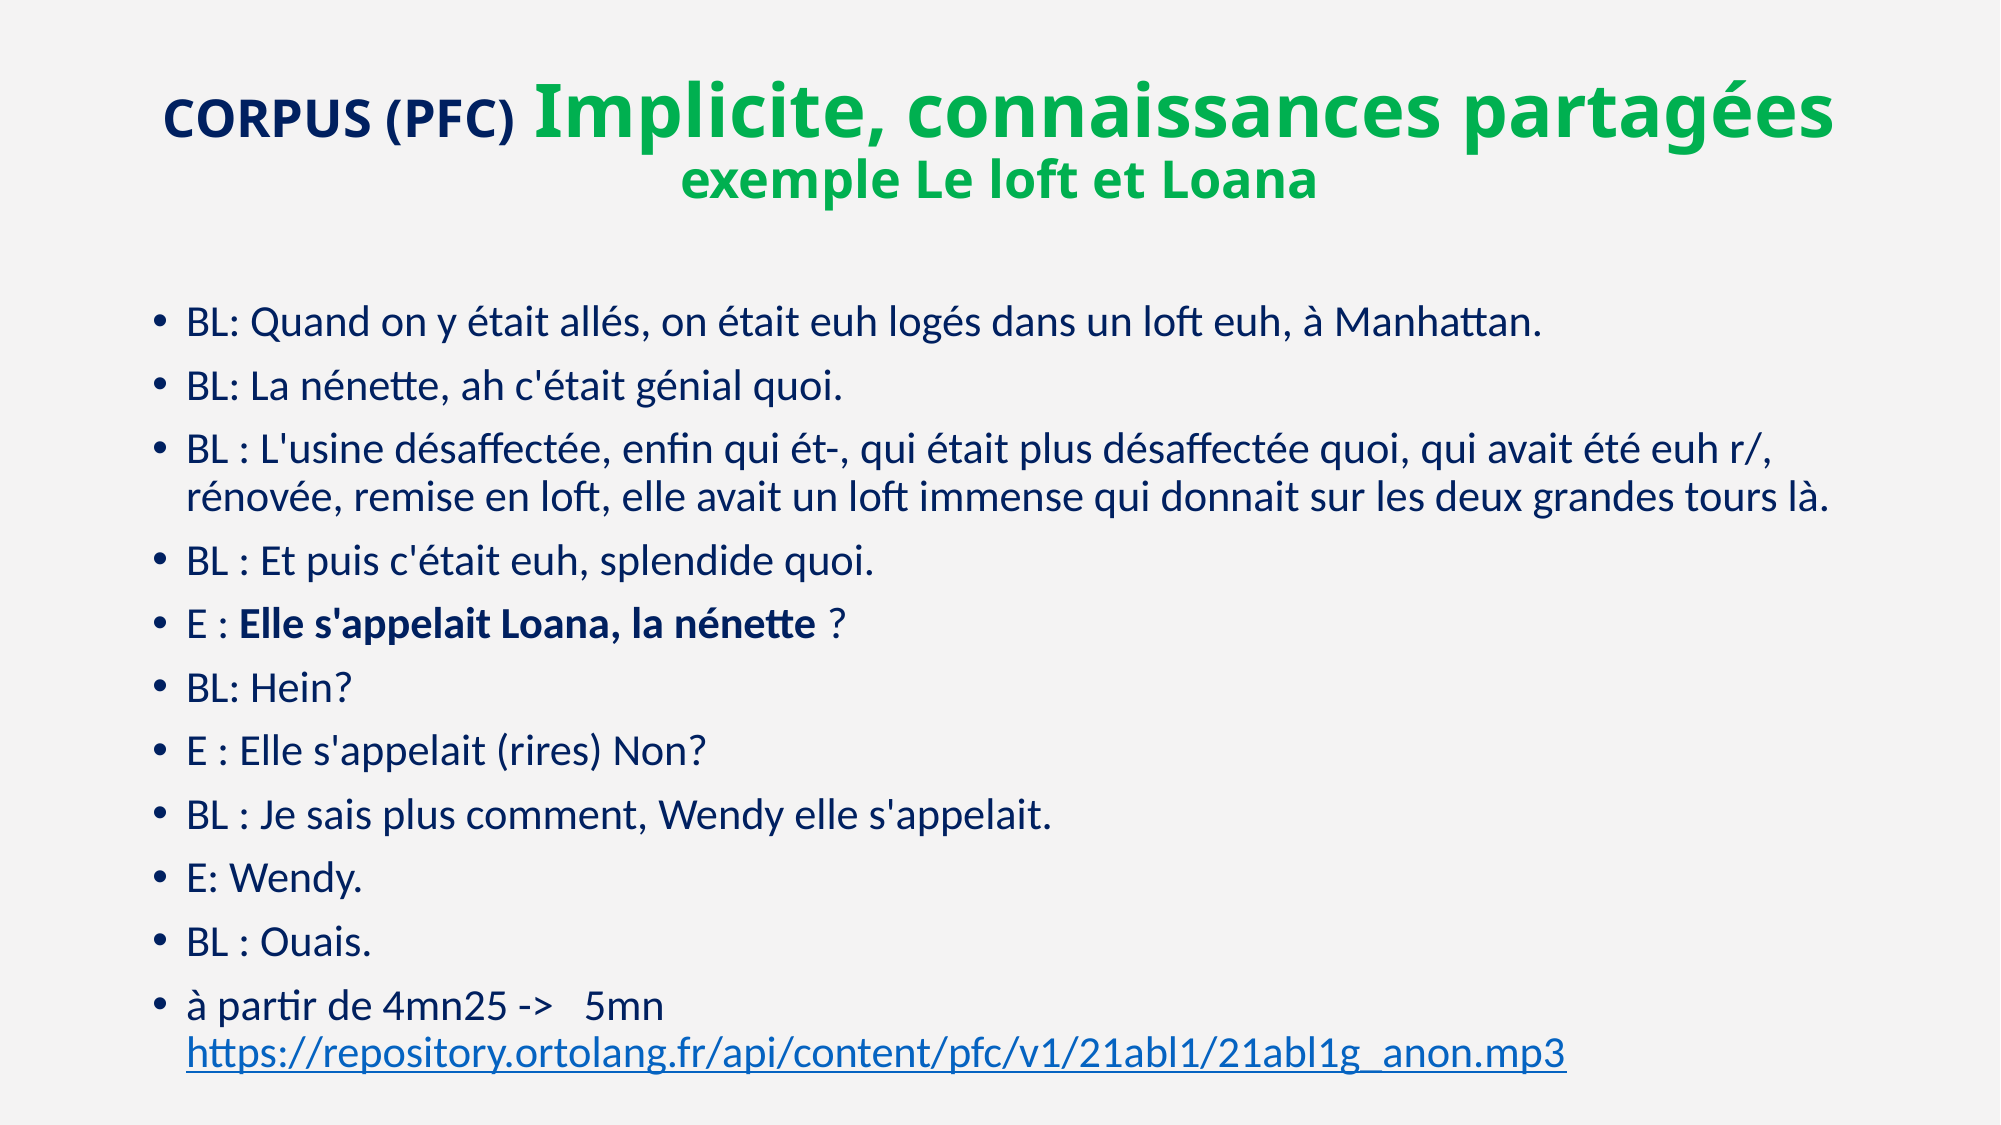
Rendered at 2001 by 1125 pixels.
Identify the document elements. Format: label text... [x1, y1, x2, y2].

list BL: Quand on y était allés, on était euh logés dans un loft euh, à Manhattan. BL: La nénette, ah c'était génial quoi. BL : L'usine désaffectée, enfin qui ét-, qui était plus désaffectée quoi, qui avait été euh r/, rénovée, remise en loft, elle avait un loft immense qui donnait sur les deux grandes tours là. BL : Et puis c'était euh, splendide quoi. E : Elle s'appelait Loana, la nénette ? BL: Hein? E : Elle s'appelait (rires) Non? BL : Je sais plus comment, Wendy elle s'appelait. E: Wendy. BL : Ouais. à partir de 4mn25 -> 5mn https://repository.ortolang.fr/api/content/pfc/v1/21abl1/21abl1g_anon.mp3 [137, 222, 1863, 1102]
title CORPUS (PFC) Implicite, connaissances partagées exemple Le loft et Loana [137, 59, 1863, 222]
